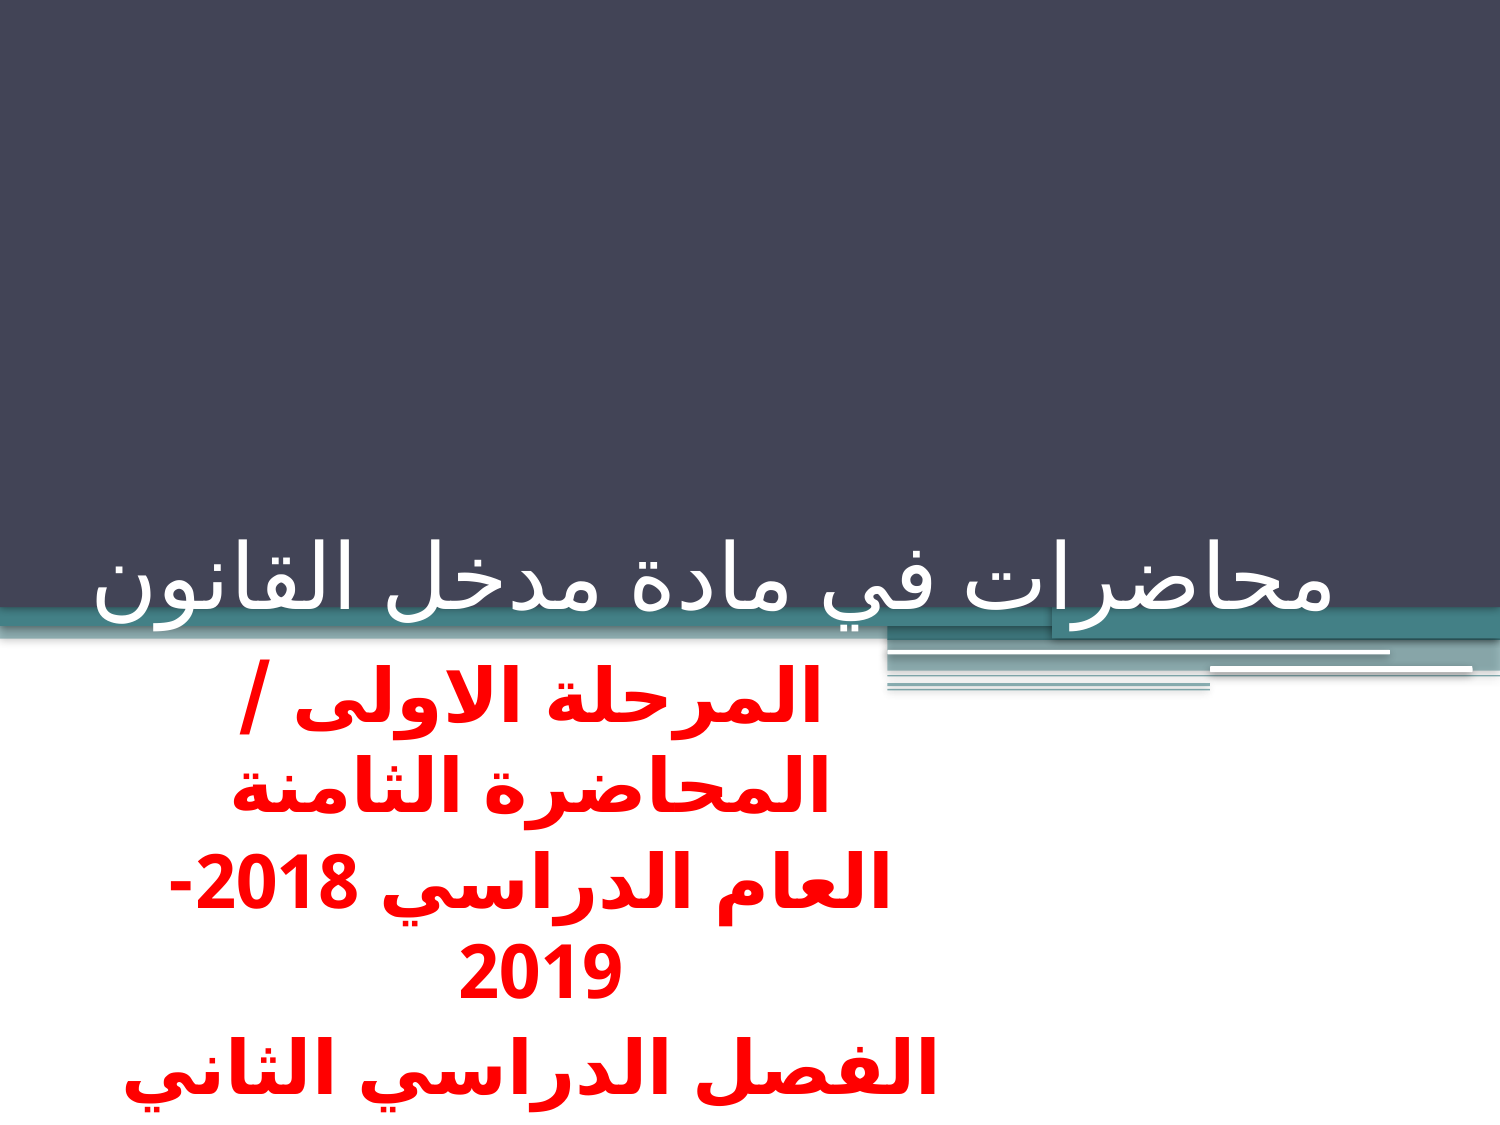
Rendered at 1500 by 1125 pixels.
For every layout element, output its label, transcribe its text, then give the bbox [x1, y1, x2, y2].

subtitle المرحلة الاولى / المحاضرة الثامنة العام الدراسي 2018-2019 الفصل الدراسي الثاني م. زهراء مبروك عبد الله الربيعي [75, 639, 998, 1024]
title محاضرات في مادة مدخل القانون [75, 394, 1463, 636]
